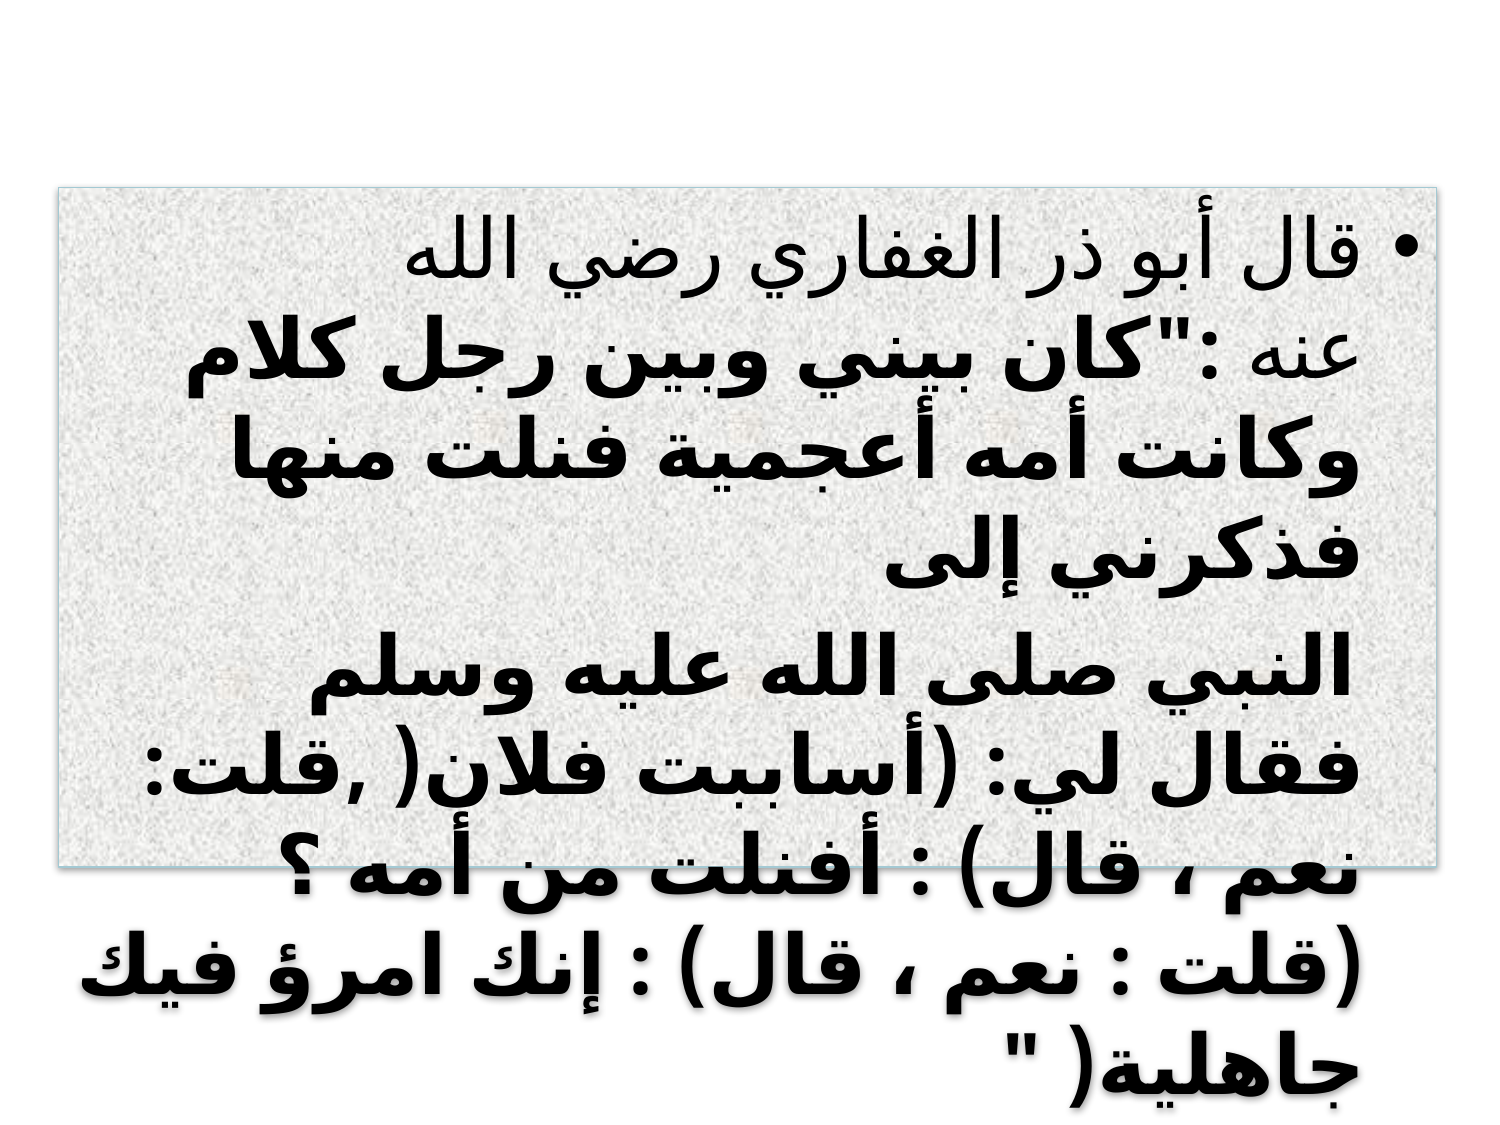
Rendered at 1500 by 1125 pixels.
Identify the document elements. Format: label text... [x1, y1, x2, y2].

list قال أبو ذر الغفاري رضي الله عنه :"كان بيني وبين رجل كلام وكانت أمه أعجمية فنلت منها فذكرني إلى النبي صلى الله عليه وسلم فقال لي: (أساببت فلان( ,قلت: نعم ، قال) : أفنلت من أمه ؟ (قلت : نعم ، قال) : إنك امرؤ فيك جاهلية( " [58, 187, 1437, 868]
